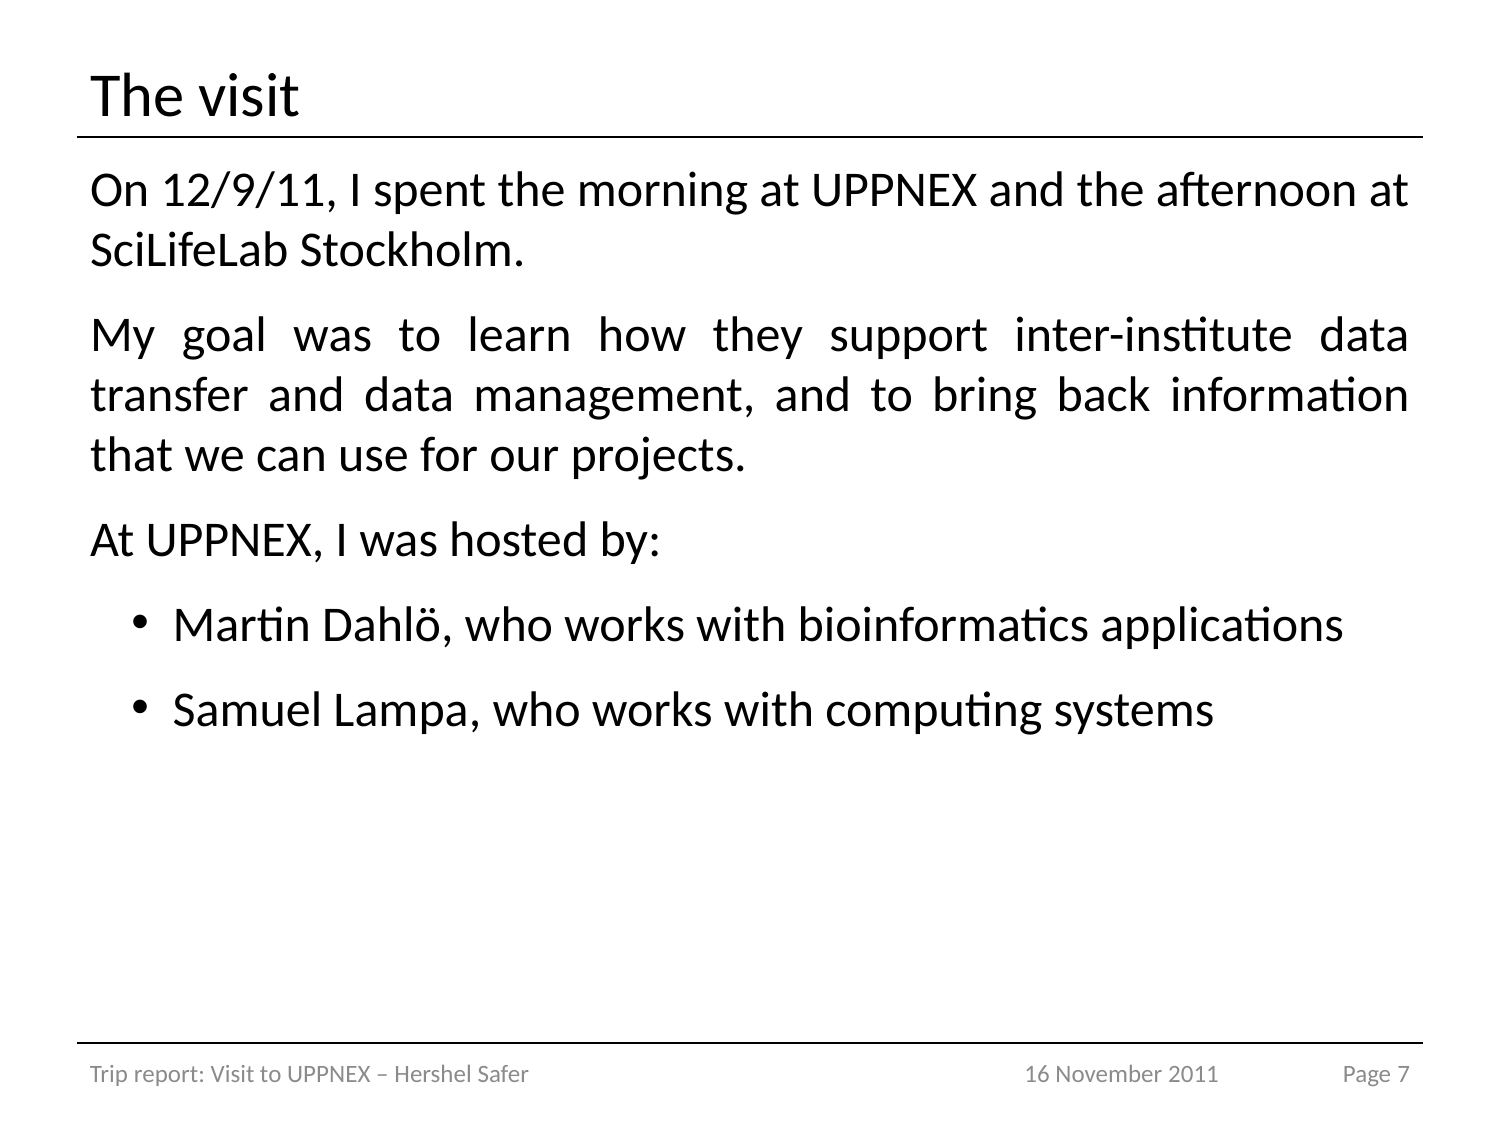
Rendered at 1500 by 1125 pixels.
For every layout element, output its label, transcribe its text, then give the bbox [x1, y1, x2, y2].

footer 16 November 2011 [986, 1042, 1258, 1103]
title The visit [75, 45, 1425, 138]
list On 12/9/11, I spent the morning at UPPNEX and the afternoon at SciLifeLab Stockholm. My goal was to learn how they support inter-institute data transfer and data management, and to bring back information that we can use for our projects. At UPPNEX, I was hosted by: Martin Dahlӧ, who works with bioinformatics applications Samuel Lampa, who works with computing systems [75, 149, 1425, 1035]
slide_number Trip report: Visit to UPPNEX – Hershel Safer [75, 1042, 975, 1103]
slide_number Page 7 [1269, 1042, 1425, 1103]
